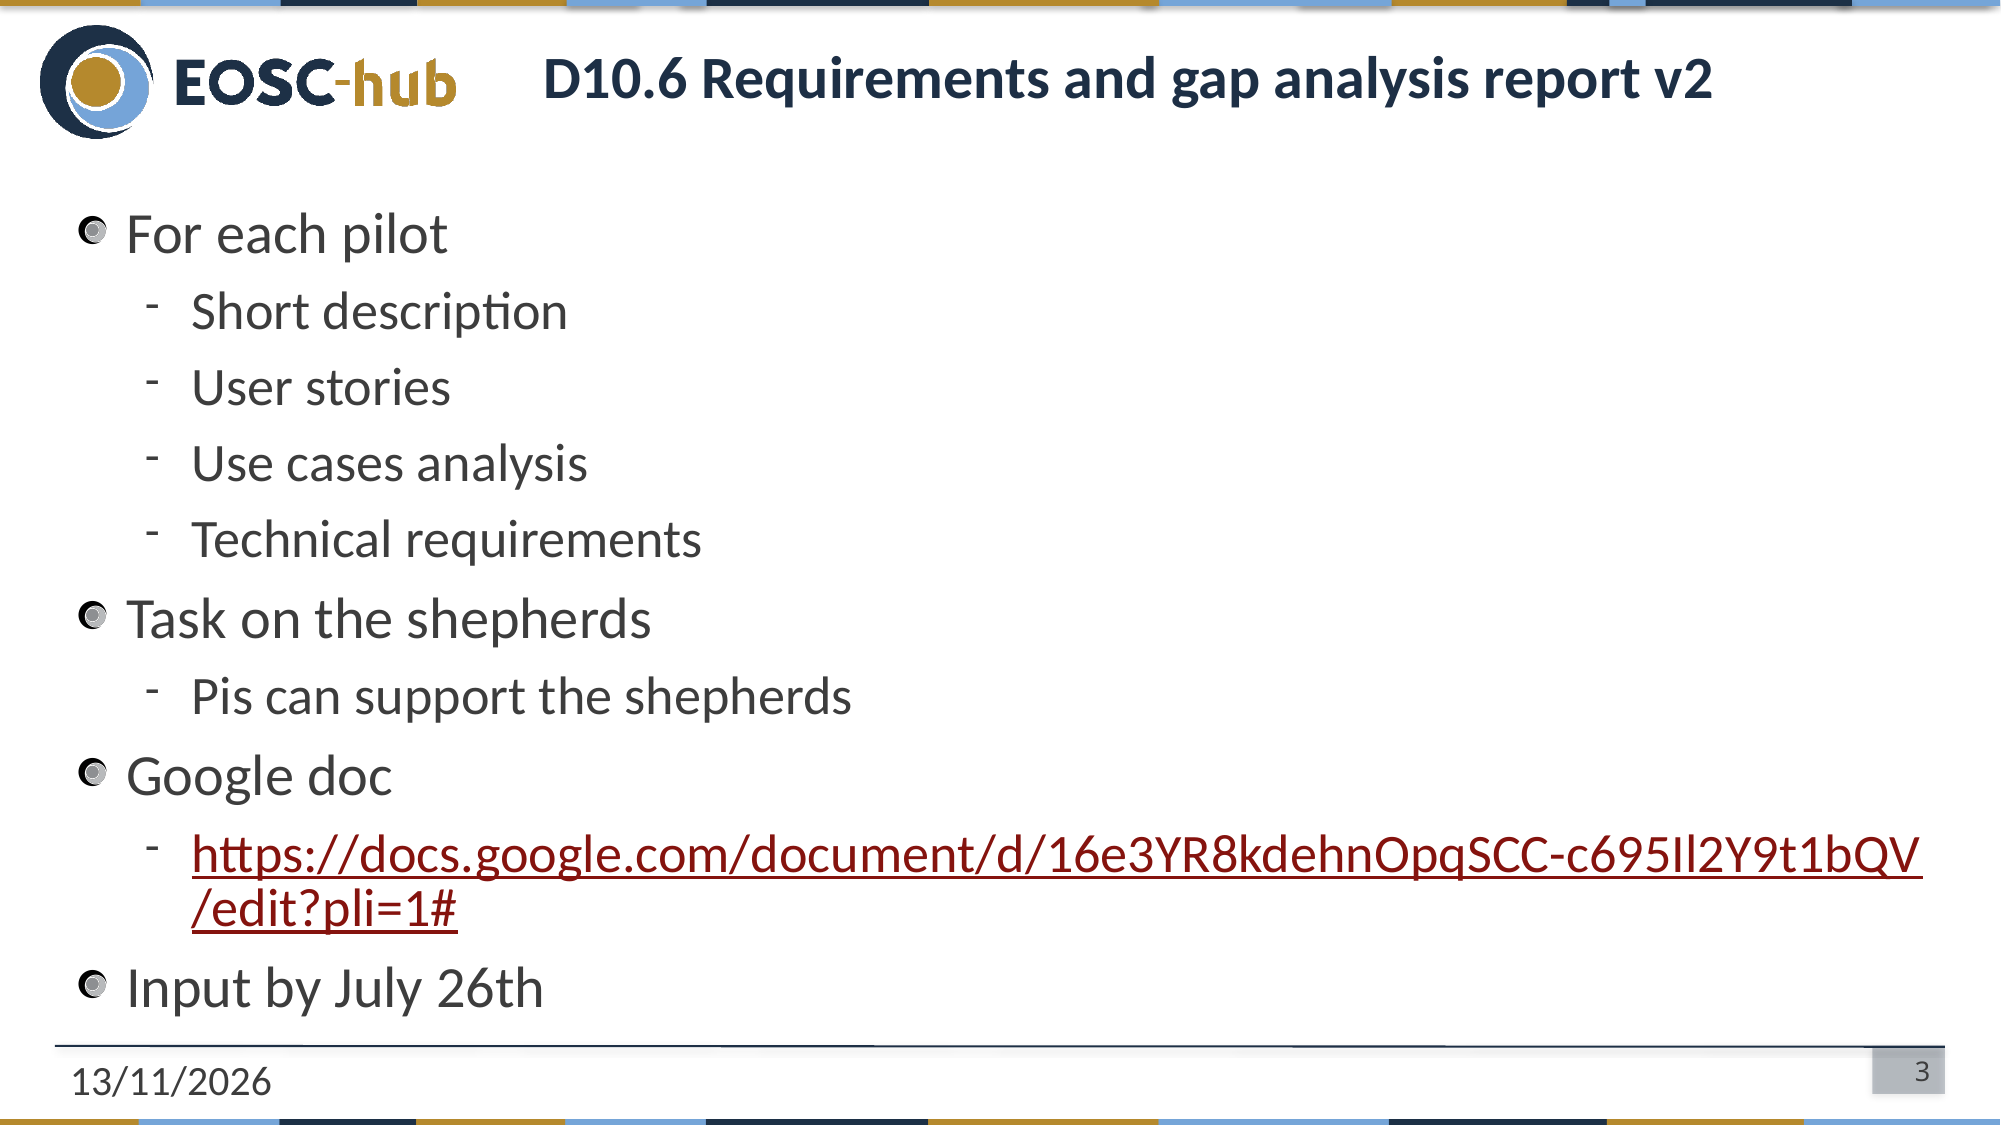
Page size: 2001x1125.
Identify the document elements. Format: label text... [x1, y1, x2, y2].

picture [0, 1119, 2000, 1125]
picture [17, 19, 479, 144]
picture [69, 594, 111, 636]
picture [69, 209, 111, 251]
picture [69, 963, 111, 1005]
list For each pilot Short description User stories Use cases analysis Technical requirements Task on the shepherds Pis can support the shepherds Google doc https://docs.google.com/document/d/16e3YR8kdehnOpqSCC-c695Il2Y9t1bQV/edit?pli=1# Input by July 26th [55, 187, 1945, 1025]
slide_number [55, 1046, 522, 1094]
picture [69, 751, 111, 793]
title D10.6 Requirements and gap analysis report v2 [528, 30, 1946, 120]
slide_number 3 [1433, 1046, 1945, 1094]
